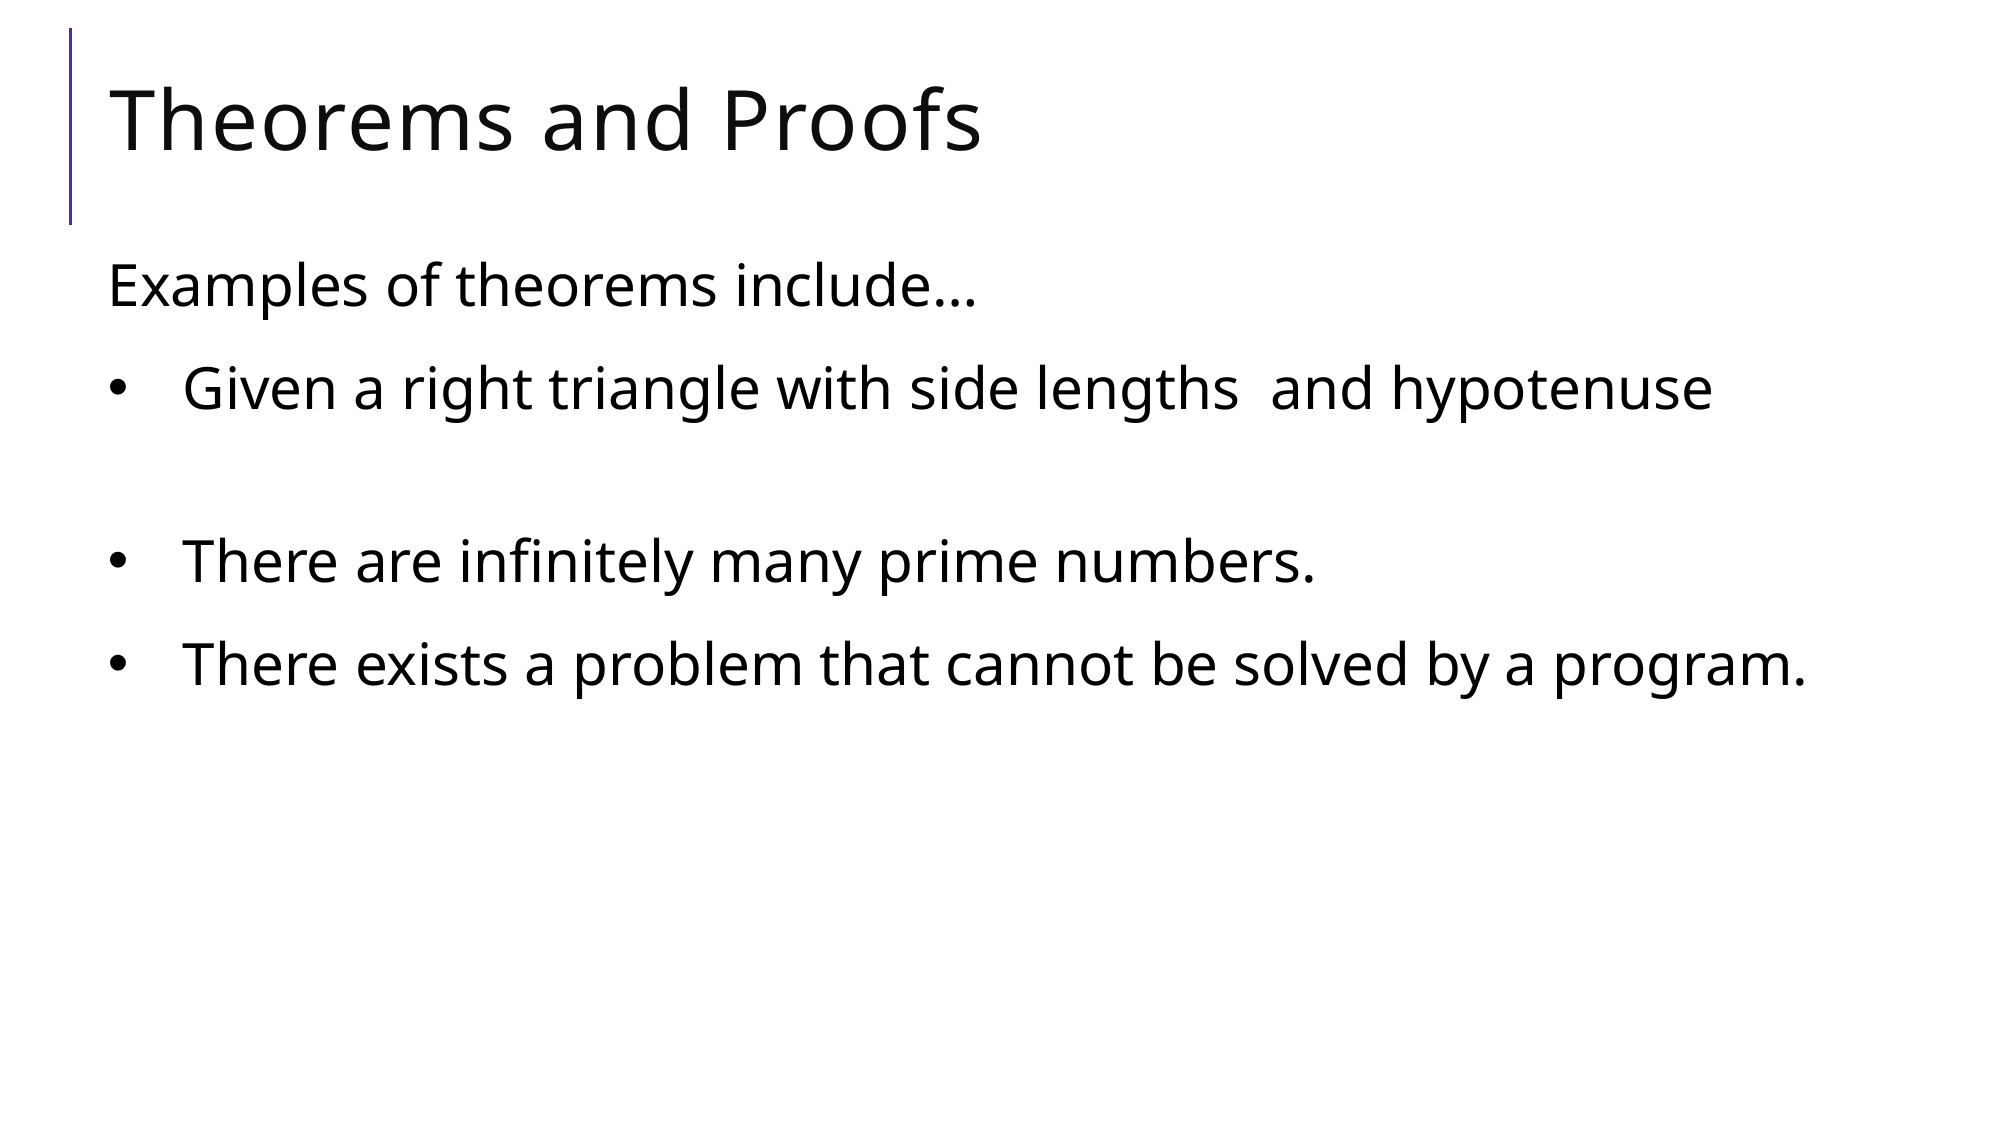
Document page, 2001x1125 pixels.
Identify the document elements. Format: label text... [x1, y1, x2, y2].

title Theorems and Proofs [94, 43, 1930, 210]
